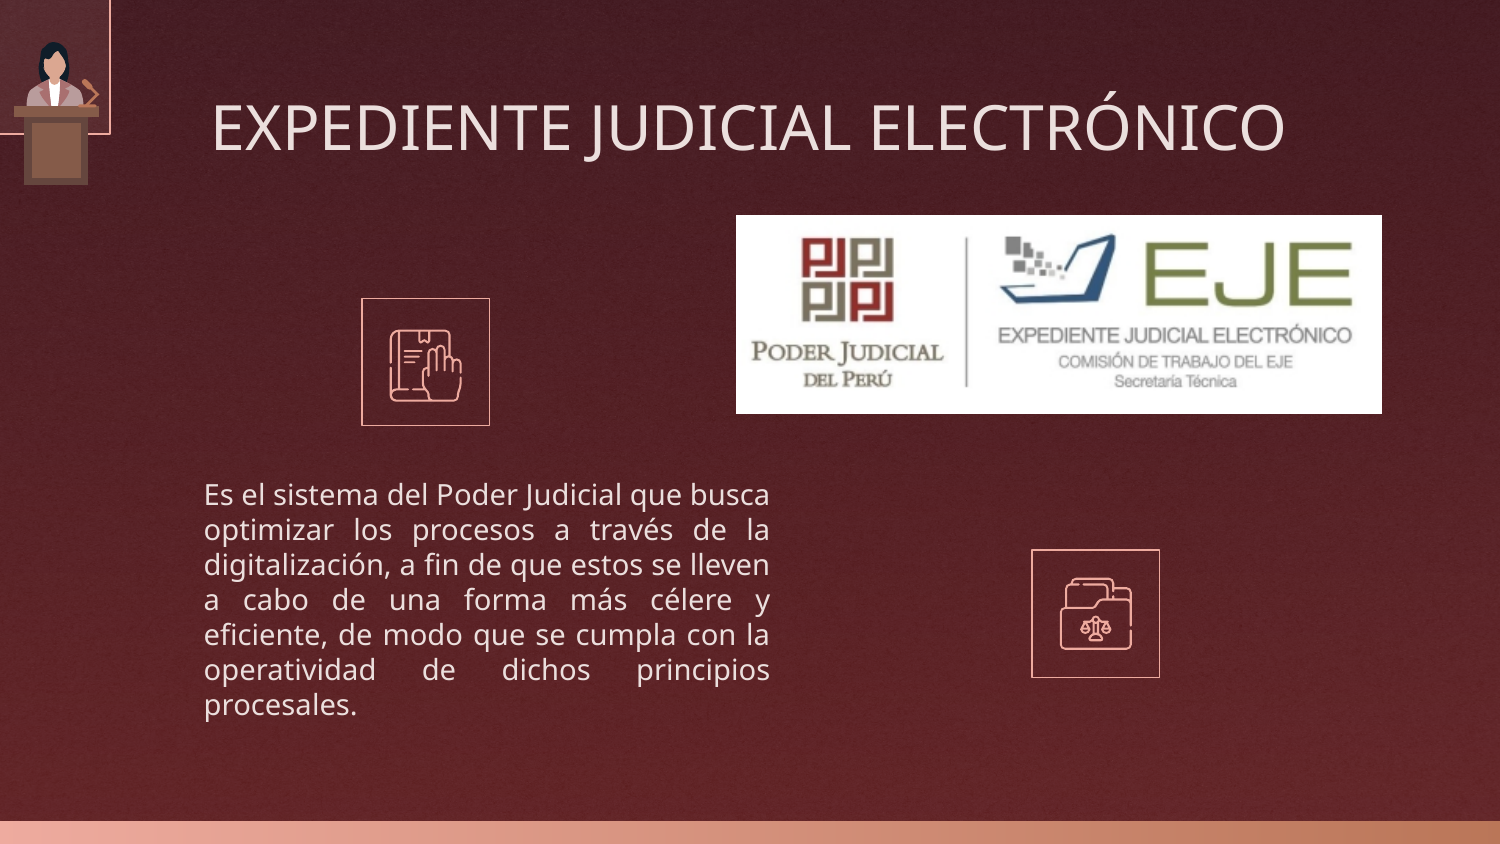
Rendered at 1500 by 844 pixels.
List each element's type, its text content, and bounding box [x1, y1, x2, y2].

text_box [389, 329, 462, 402]
picture [736, 215, 1383, 415]
text_box [1032, 550, 1160, 678]
list Es el sistema del Poder Judicial que busca optimizar los procesos a través de la digitalización, a fin de que estos se lleven a cabo de una forma más célere y eficiente, de modo que se cumpla con la operatividad de dichos principios procesales. [188, 461, 786, 781]
title EXPEDIENTE JUDICIAL ELECTRÓNICO [118, 72, 1382, 167]
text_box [1059, 577, 1133, 651]
text_box [362, 298, 490, 426]
